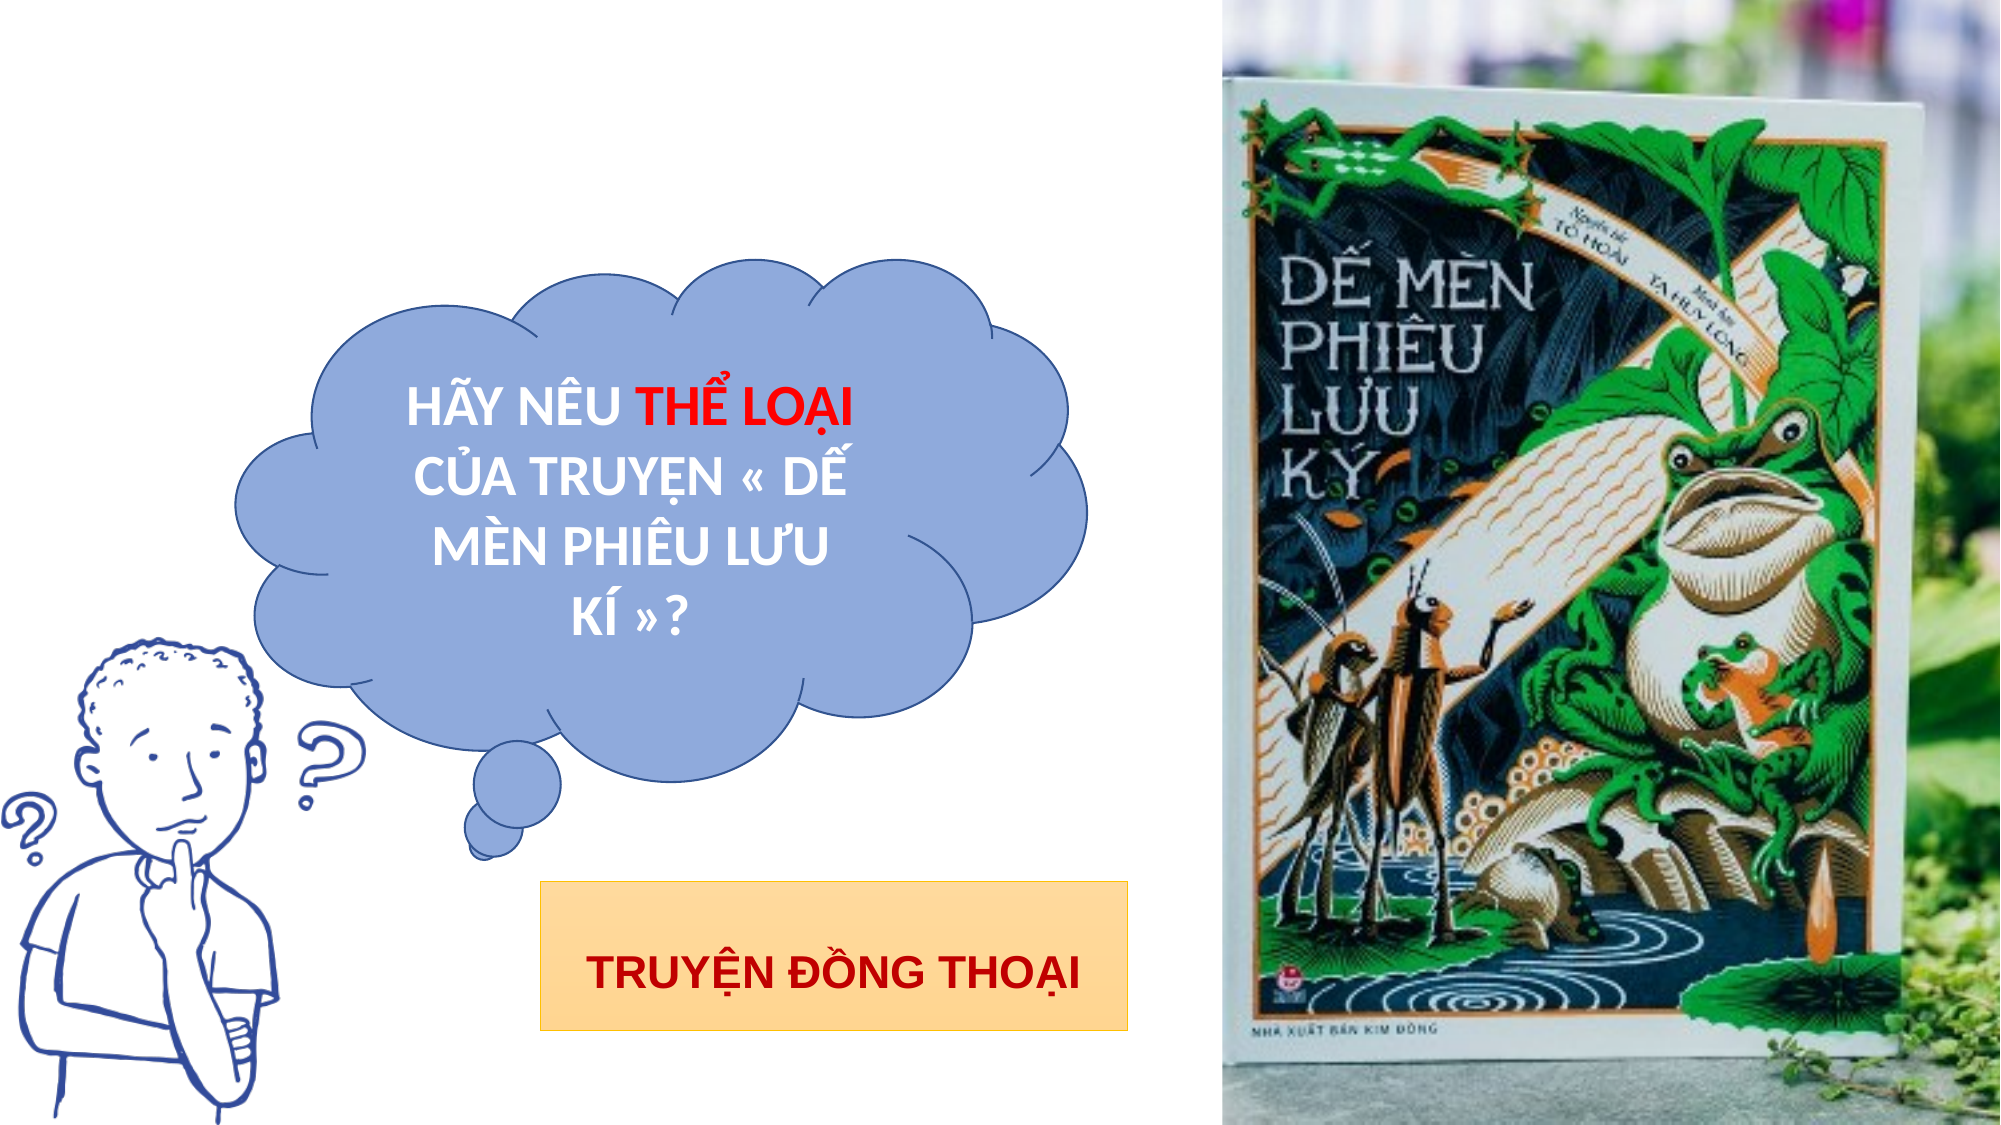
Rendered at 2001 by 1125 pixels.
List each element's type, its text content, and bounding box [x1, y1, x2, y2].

text_box TRUYỆN ĐỒNG THOẠI [540, 881, 1128, 1031]
text_box HÃY NÊU THỂ LOẠI CỦA TRUYỆN « DẾ MÈN PHIÊU LƯU KÍ »? [234, 258, 1089, 862]
picture [1222, 0, 2000, 1125]
picture [0, 635, 367, 1125]
text_box [0, 0, 1222, 1125]
